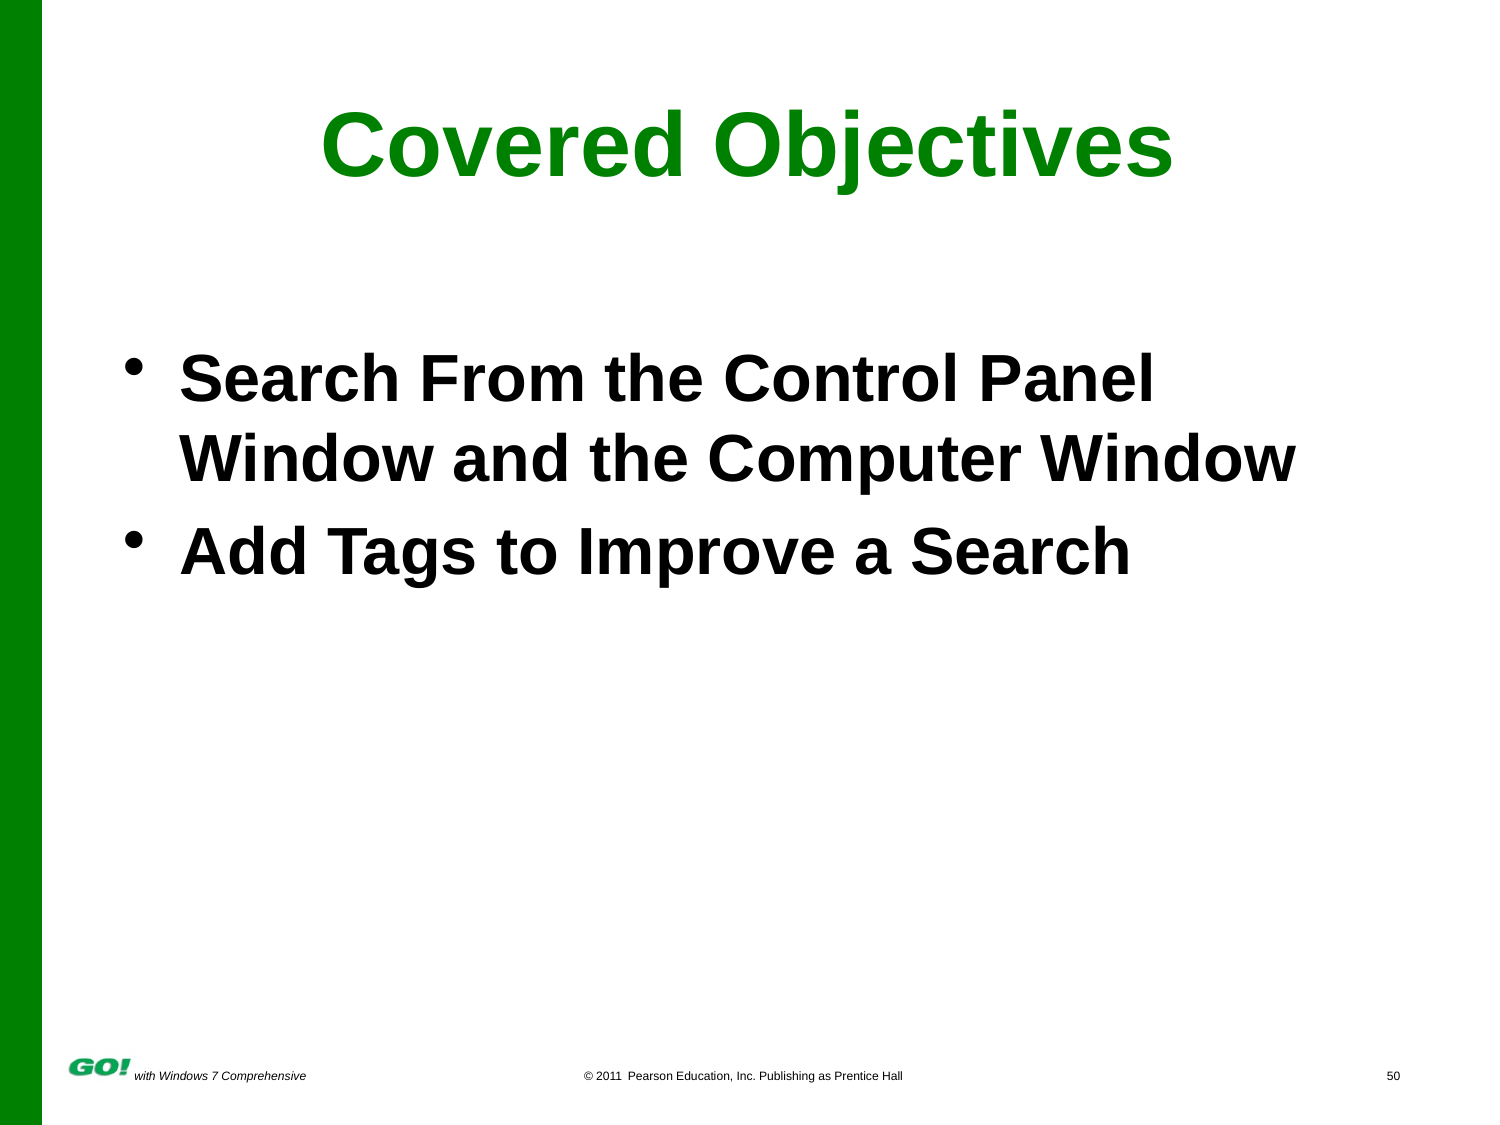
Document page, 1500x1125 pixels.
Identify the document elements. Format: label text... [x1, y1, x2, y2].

list Search From the Control Panel Window and the Computer Window Add Tags to Improve a Search [107, 327, 1384, 1003]
title Covered Objectives [73, 45, 1424, 234]
picture [62, 1049, 138, 1086]
